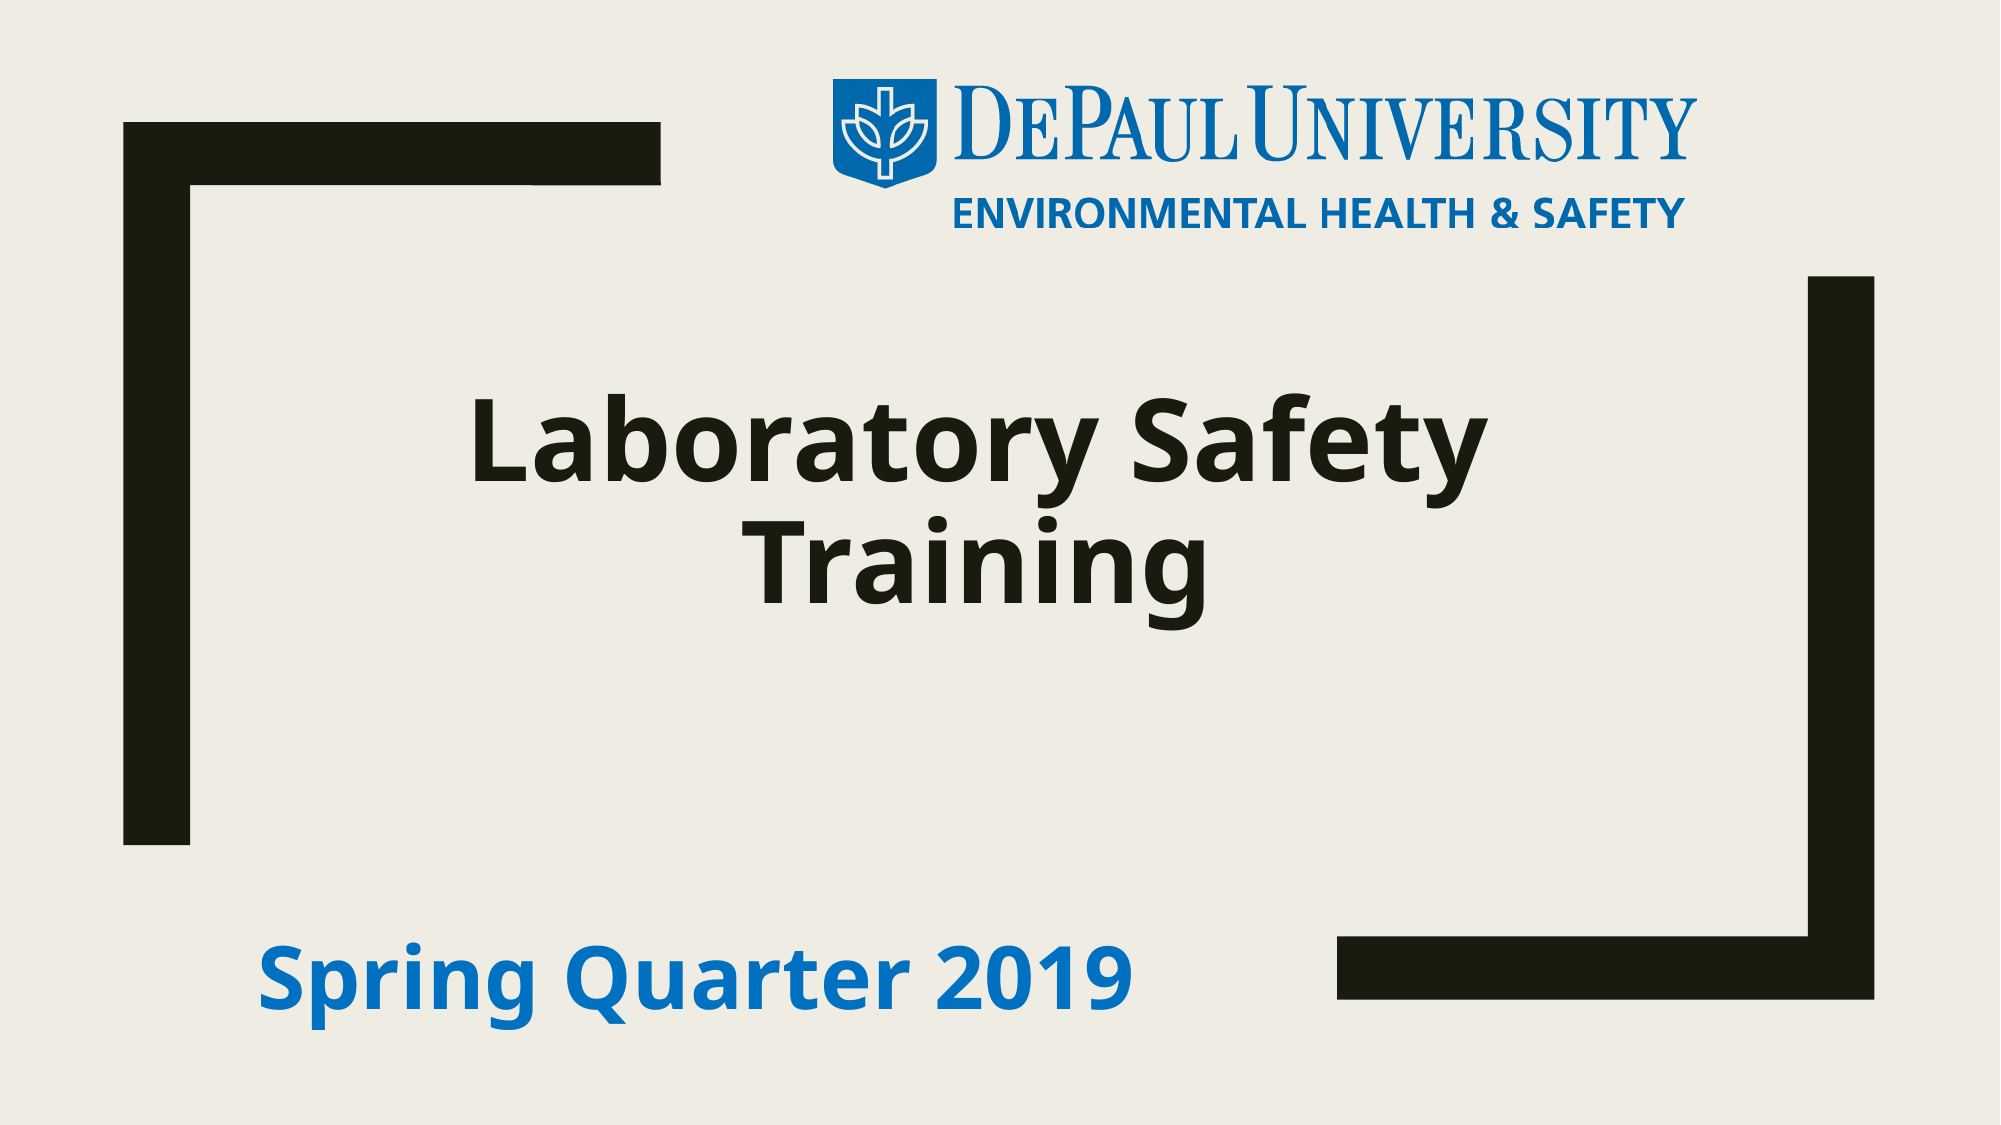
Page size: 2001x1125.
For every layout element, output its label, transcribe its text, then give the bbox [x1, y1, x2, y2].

title Laboratory Safety Training [227, 348, 1728, 636]
picture [833, 79, 1697, 228]
subtitle Spring Quarter 2019 [232, 901, 1160, 1034]
